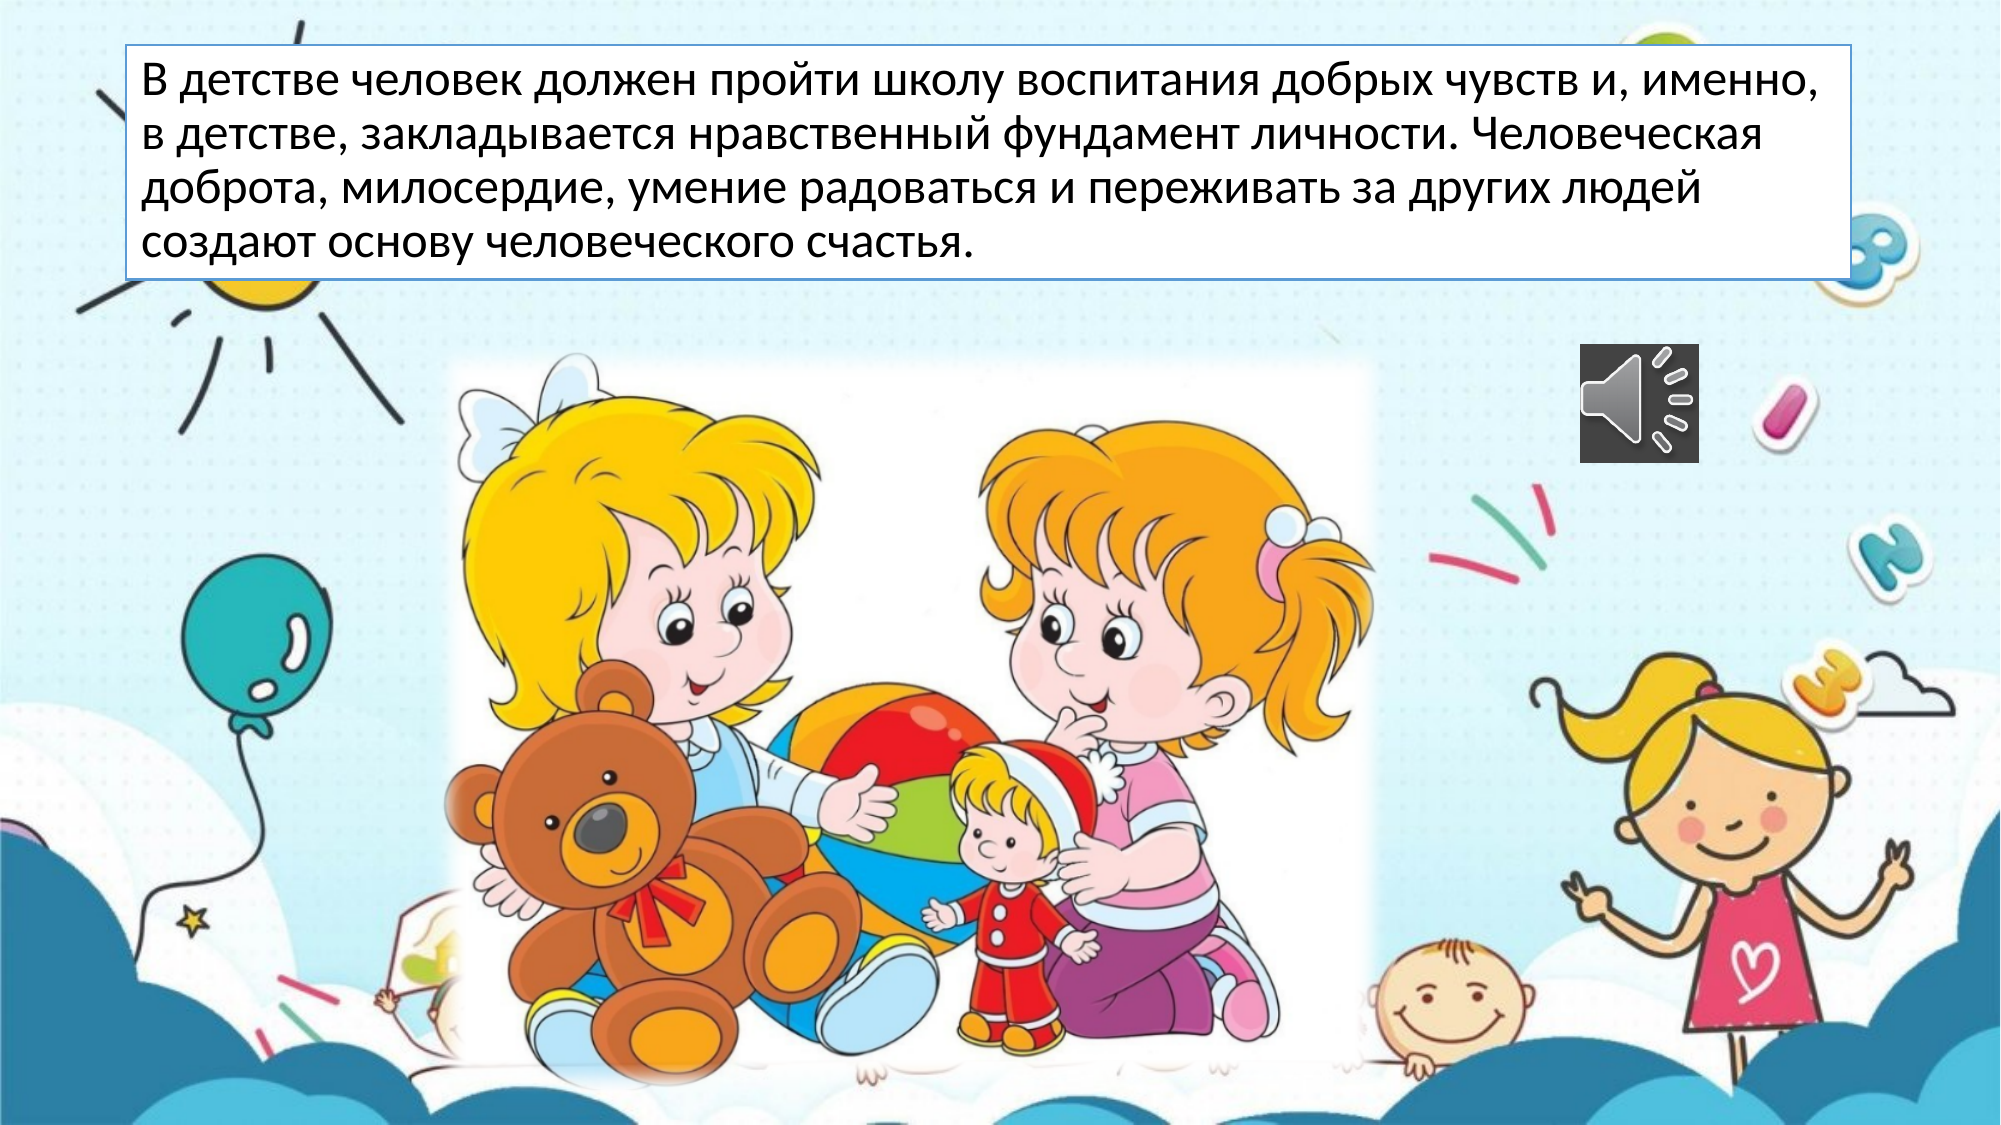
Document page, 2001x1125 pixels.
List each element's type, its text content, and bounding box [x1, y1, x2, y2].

list В детстве человек должен пройти школу воспитания добрых чувств и, именно, в детстве, закладывается нравственный фундамент личности. Человеческая доброта, милосердие, умение радоваться и переживать за других людей создают основу человеческого счастья. [125, 44, 1852, 281]
picture [0, 0, 2001, 1125]
